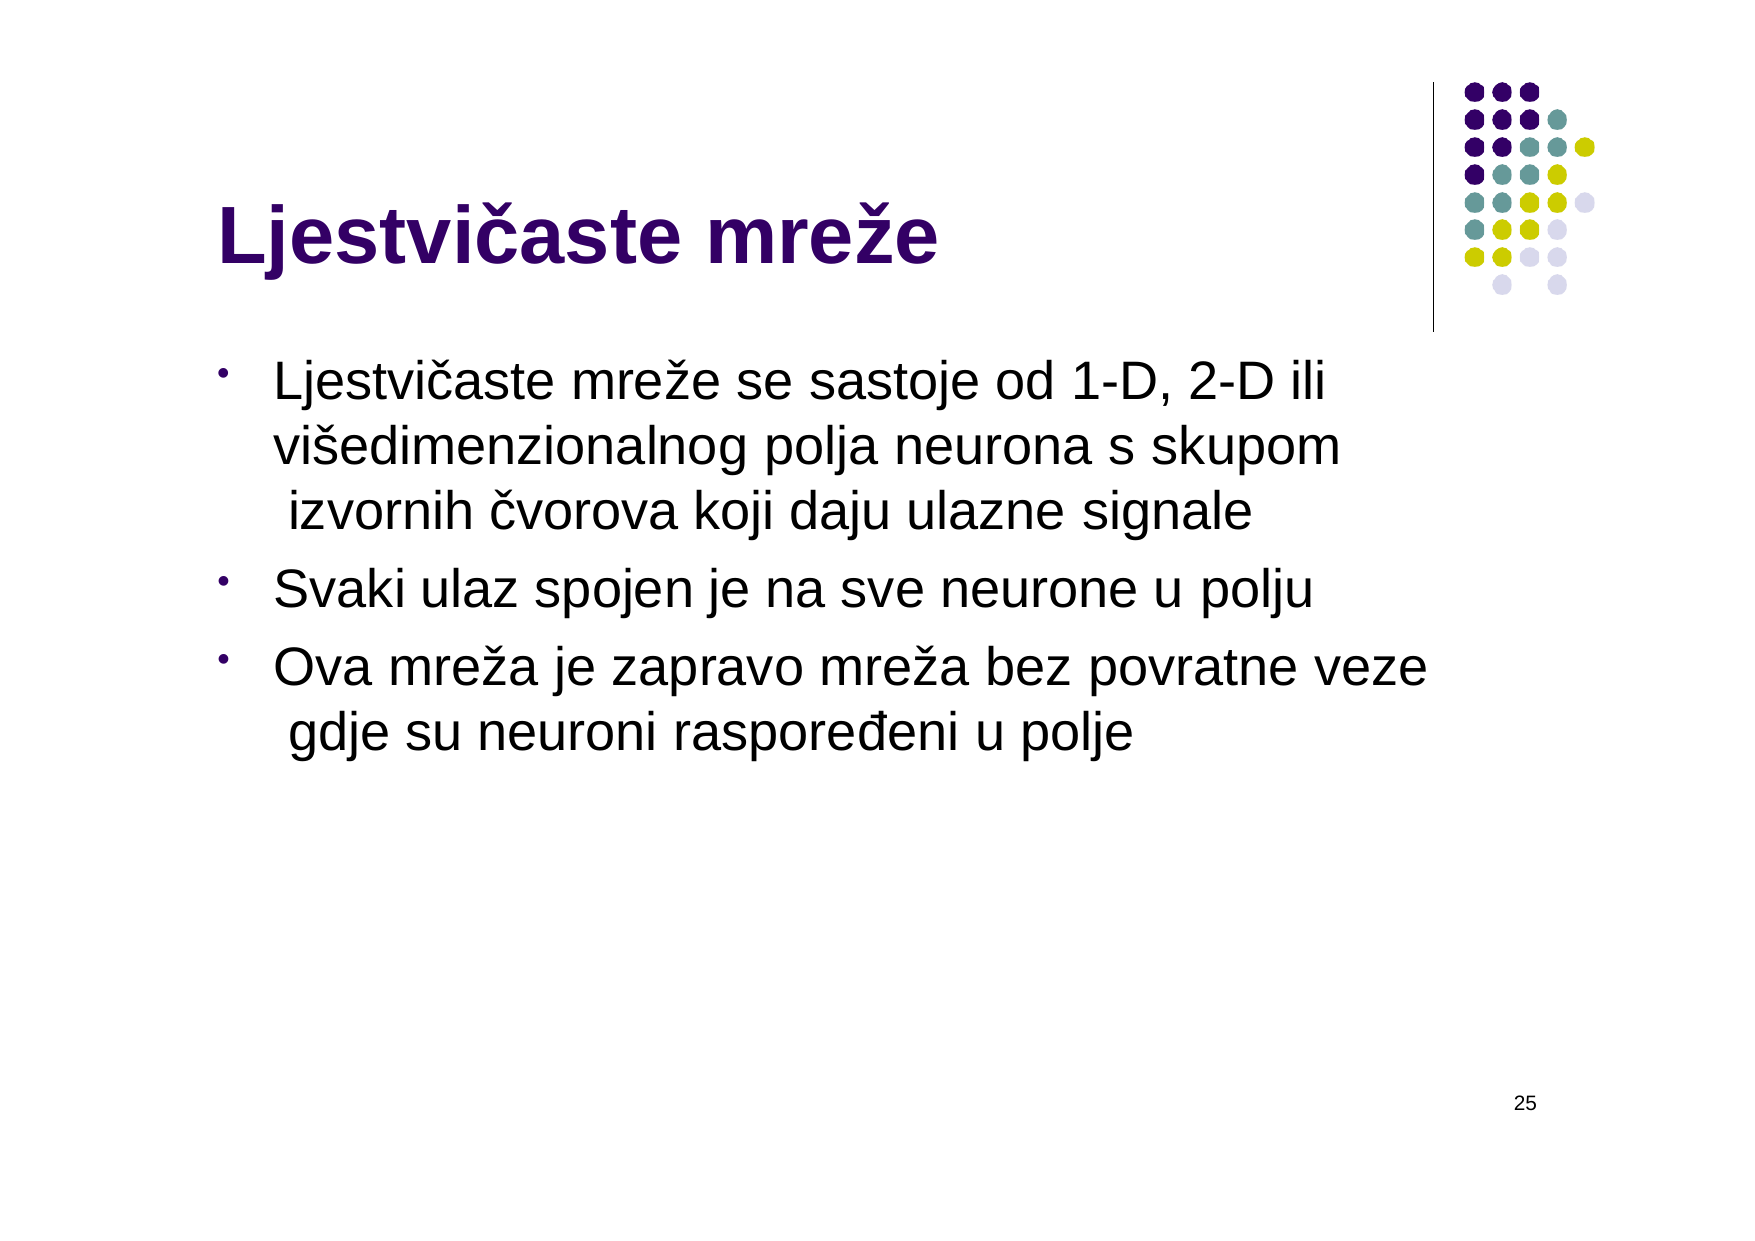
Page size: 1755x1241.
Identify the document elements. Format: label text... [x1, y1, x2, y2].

picture [1519, 82, 1540, 102]
picture [1519, 192, 1540, 213]
picture [1492, 247, 1512, 267]
picture [1574, 137, 1595, 157]
picture [1492, 219, 1512, 240]
picture [1464, 247, 1485, 267]
picture [1519, 109, 1540, 130]
title Ljestvičaste mreže [215, 180, 944, 343]
picture [1547, 137, 1567, 157]
picture [1574, 192, 1595, 213]
picture [1519, 219, 1540, 240]
picture [1492, 192, 1512, 213]
picture [1547, 247, 1567, 267]
picture [1464, 164, 1485, 185]
picture [1519, 137, 1540, 157]
picture [1464, 219, 1485, 240]
picture [1492, 164, 1512, 185]
picture [1519, 247, 1540, 267]
picture [1464, 82, 1485, 102]
text_box Ljestvičaste mreže se sastoje od 1-D, 2-D ili višedimenzionalnog polja neurona s skupom izvornih čvorova koji daju ulazne signale Svaki ulaz spojen je na sve neurone u polju Ova mreža je zapravo mreža bez povratne veze gdje su neuroni raspoređeni u polje [215, 343, 1431, 762]
picture [1492, 274, 1512, 295]
picture [1547, 274, 1567, 295]
slide_number 25 [1507, 1089, 1544, 1241]
picture [1464, 192, 1485, 213]
picture [1492, 82, 1512, 102]
picture [1519, 164, 1540, 185]
picture [1464, 109, 1485, 130]
picture [1492, 137, 1512, 157]
picture [1547, 192, 1567, 213]
picture [1547, 219, 1567, 240]
picture [1464, 137, 1485, 157]
picture [1492, 109, 1512, 130]
picture [1547, 164, 1567, 185]
picture [1547, 109, 1567, 130]
